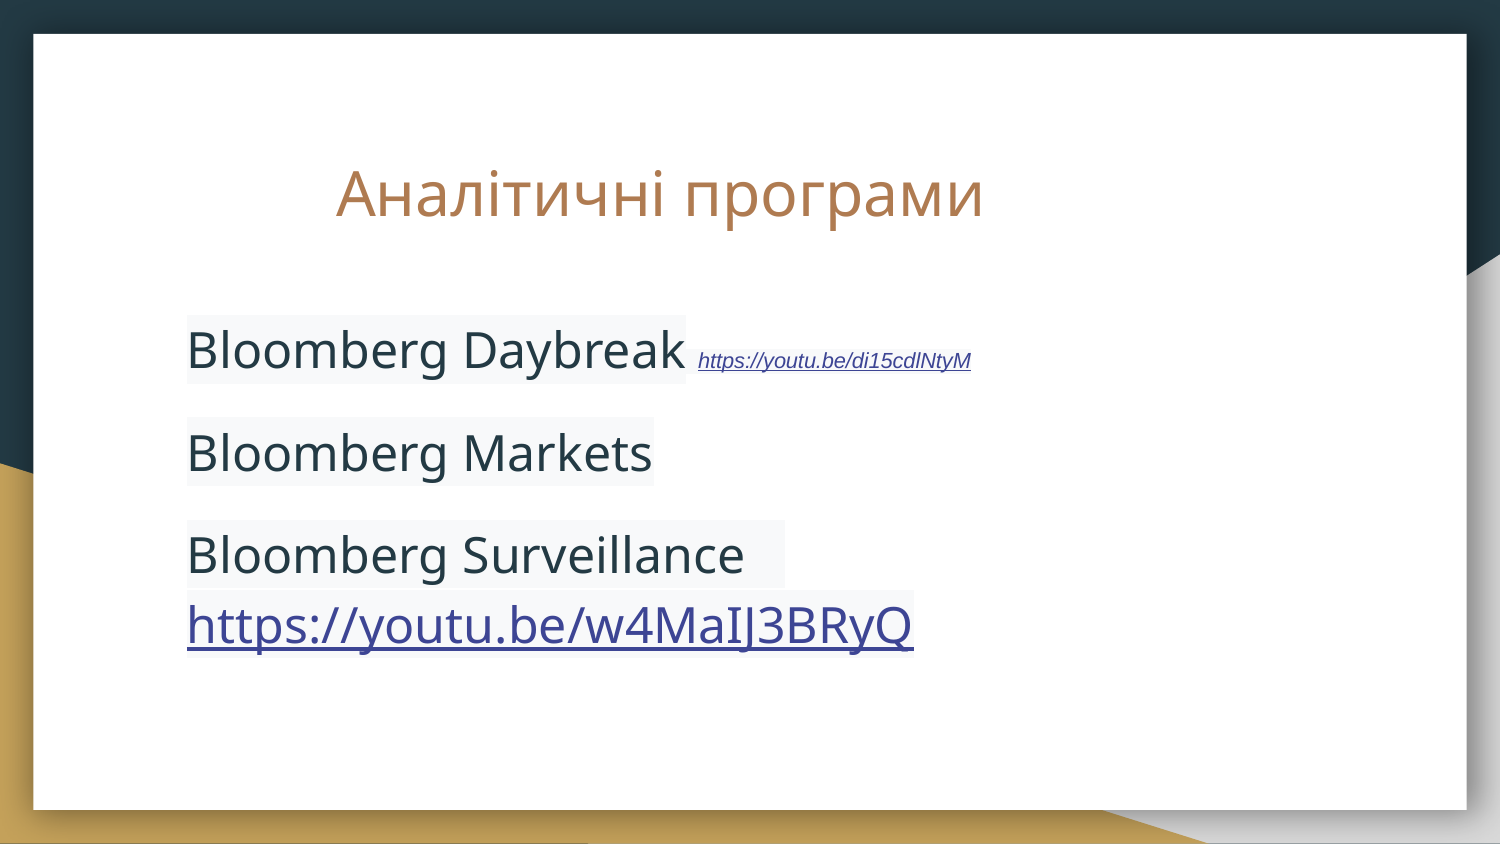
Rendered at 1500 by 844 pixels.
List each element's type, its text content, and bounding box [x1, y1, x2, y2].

title Аналітичні програми [134, 138, 1189, 255]
list Bloomberg Daybreak https://youtu.be/di15cdlNtyM Bloomberg Markets Bloomberg Surveillance https://youtu.be/w4MaIJ3BRyQ [171, 294, 1315, 748]
